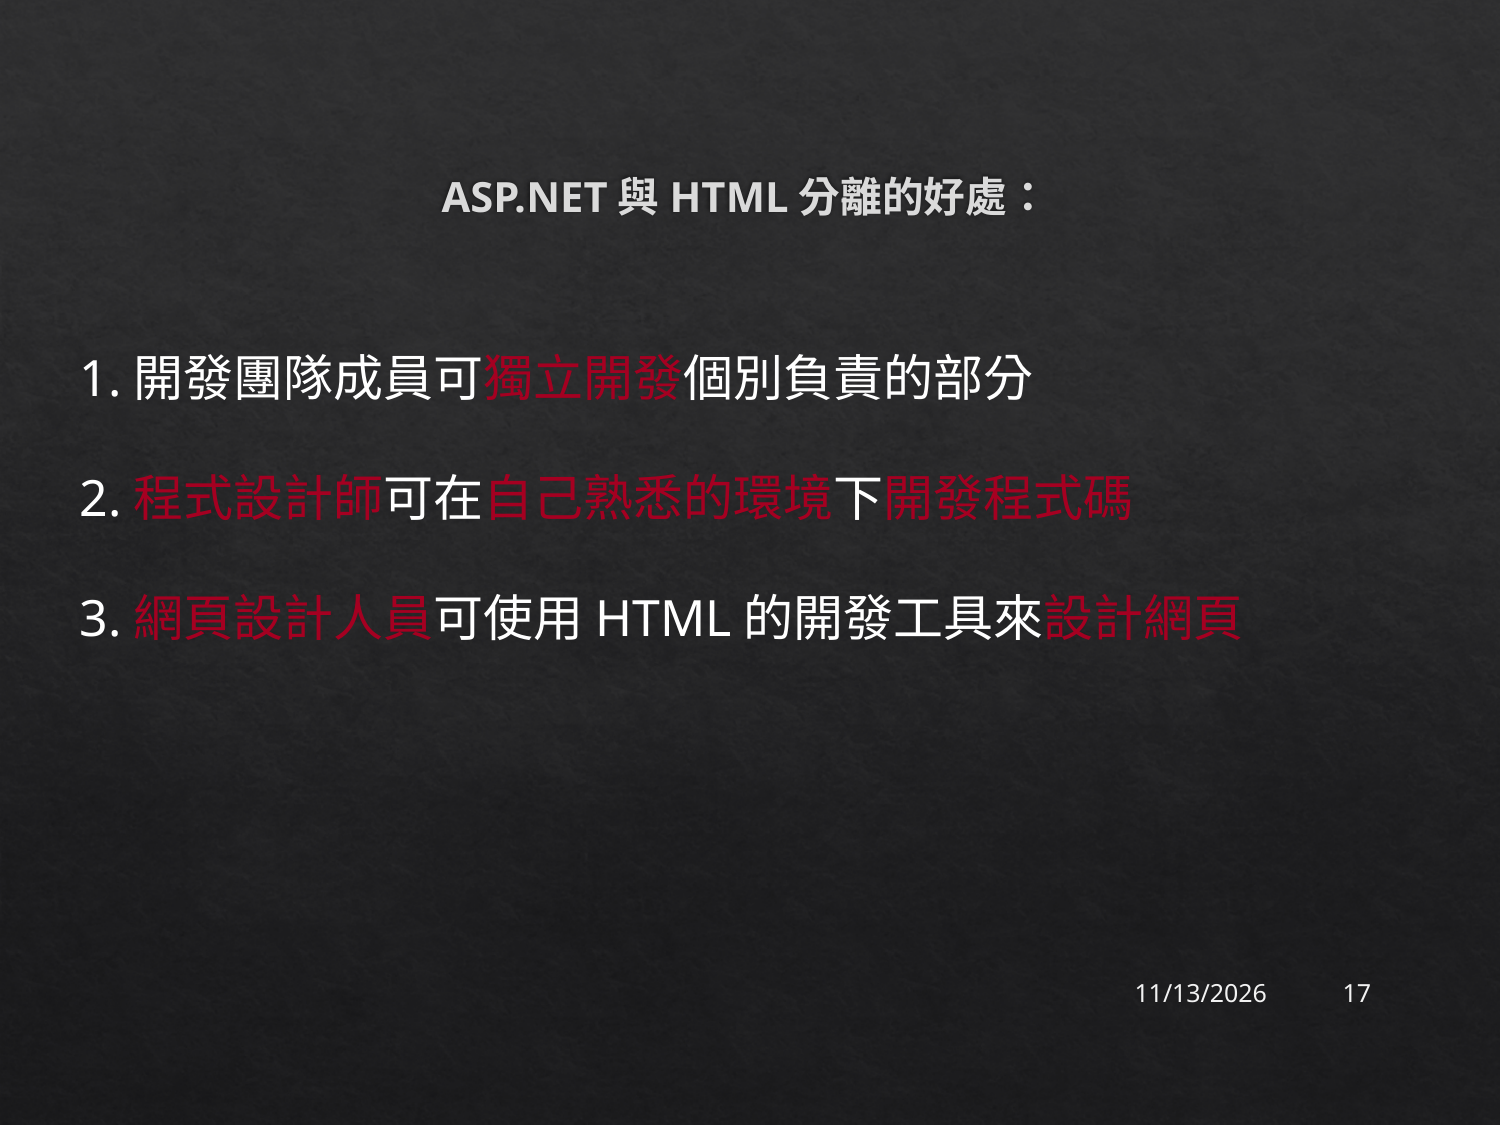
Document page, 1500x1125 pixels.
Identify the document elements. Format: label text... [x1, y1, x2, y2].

text_box 1.開發團隊成員可獨立開發個別負責的部分 2.程式設計師可在自己熟悉的環境下開發程式碼 3.網頁設計人員可使用HTML的開發工具來設計網頁 [64, 278, 1365, 654]
title ASP.NET與HTML分離的好處： [112, 99, 1387, 260]
slide_number 17 [1293, 965, 1387, 1025]
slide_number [944, 965, 1283, 1025]
